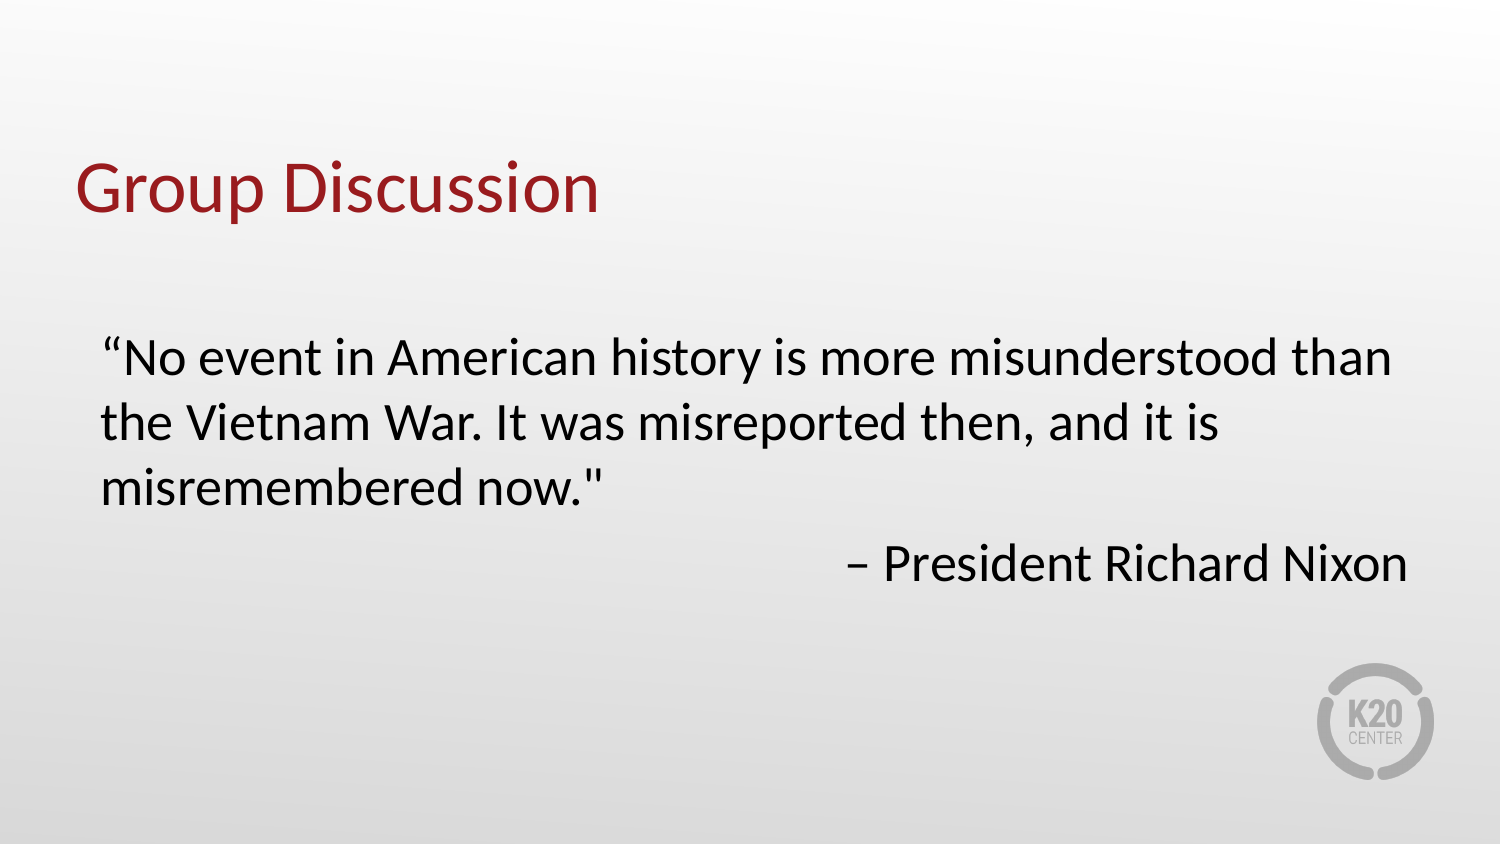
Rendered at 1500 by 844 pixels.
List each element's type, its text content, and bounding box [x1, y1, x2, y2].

picture [1300, 646, 1451, 797]
list “No event in American history is more misunderstood than the Vietnam War. It was misreported then, and it is misremembered now." – President Richard Nixon [75, 238, 1425, 779]
title Group Discussion [75, 86, 1425, 228]
